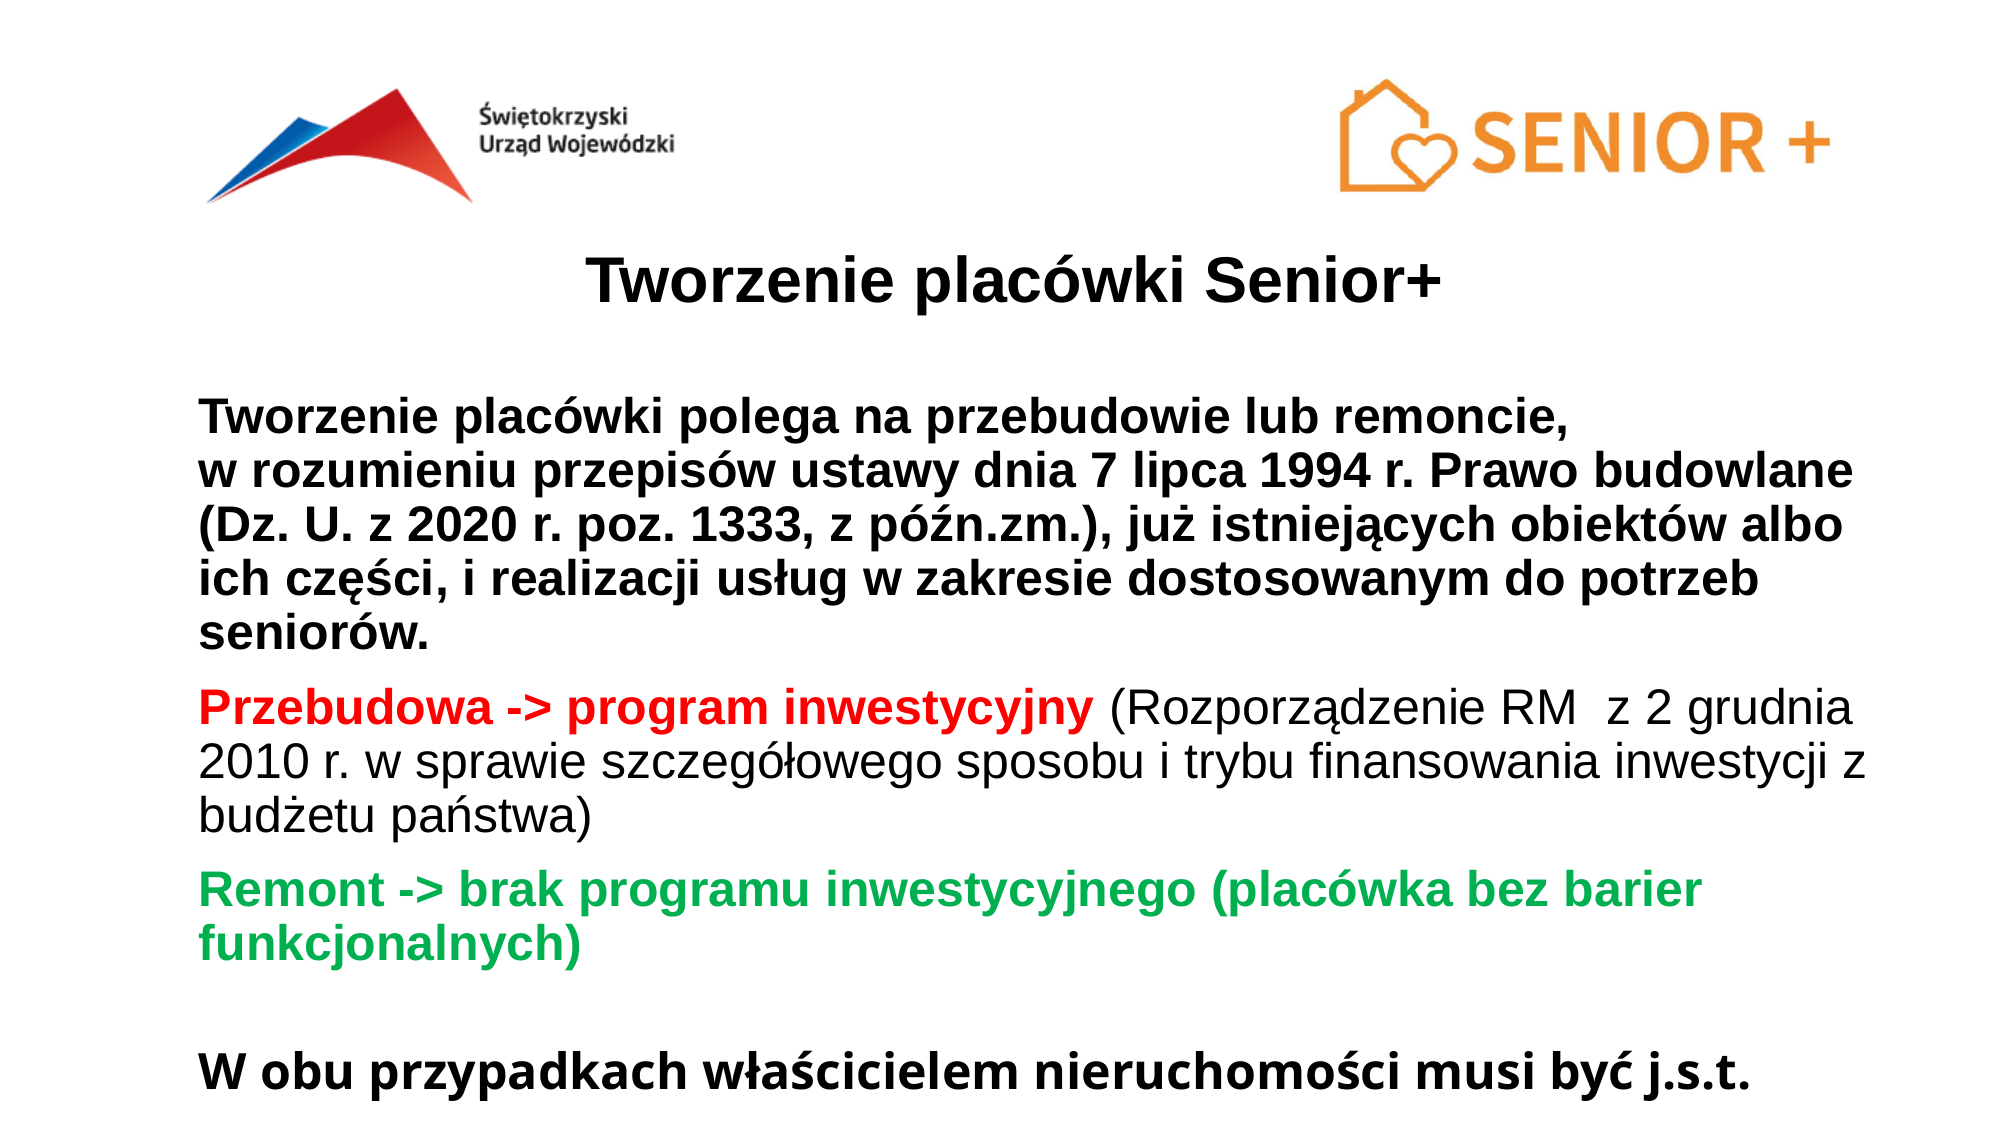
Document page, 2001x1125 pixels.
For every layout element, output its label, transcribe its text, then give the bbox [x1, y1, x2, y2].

title Tworzenie placówki Senior+ [238, 184, 1789, 324]
subtitle Tworzenie placówki polega na przebudowie lub remoncie, w rozumieniu przepisów ustawy dnia 7 lipca 1994 r. Prawo budowlane (Dz. U. z 2020 r. poz. 1333, z późn.zm.), już istniejących obiektów albo ich części, i realizacji usług w zakresie dostosowanym do potrzeb seniorów. Przebudowa -> program inwestycyjny (Rozporządzenie RM z 2 grudnia 2010 r. w sprawie szczegółowego sposobu i trybu finansowania inwestycji z budżetu państwa) Remont -> brak programu inwestycyjnego (placówka bez barier funkcjonalnych) W obu przypadkach właścicielem nieruchomości musi być j.s.t. [184, 382, 1888, 888]
picture [1312, 61, 1850, 216]
picture [147, 70, 725, 219]
